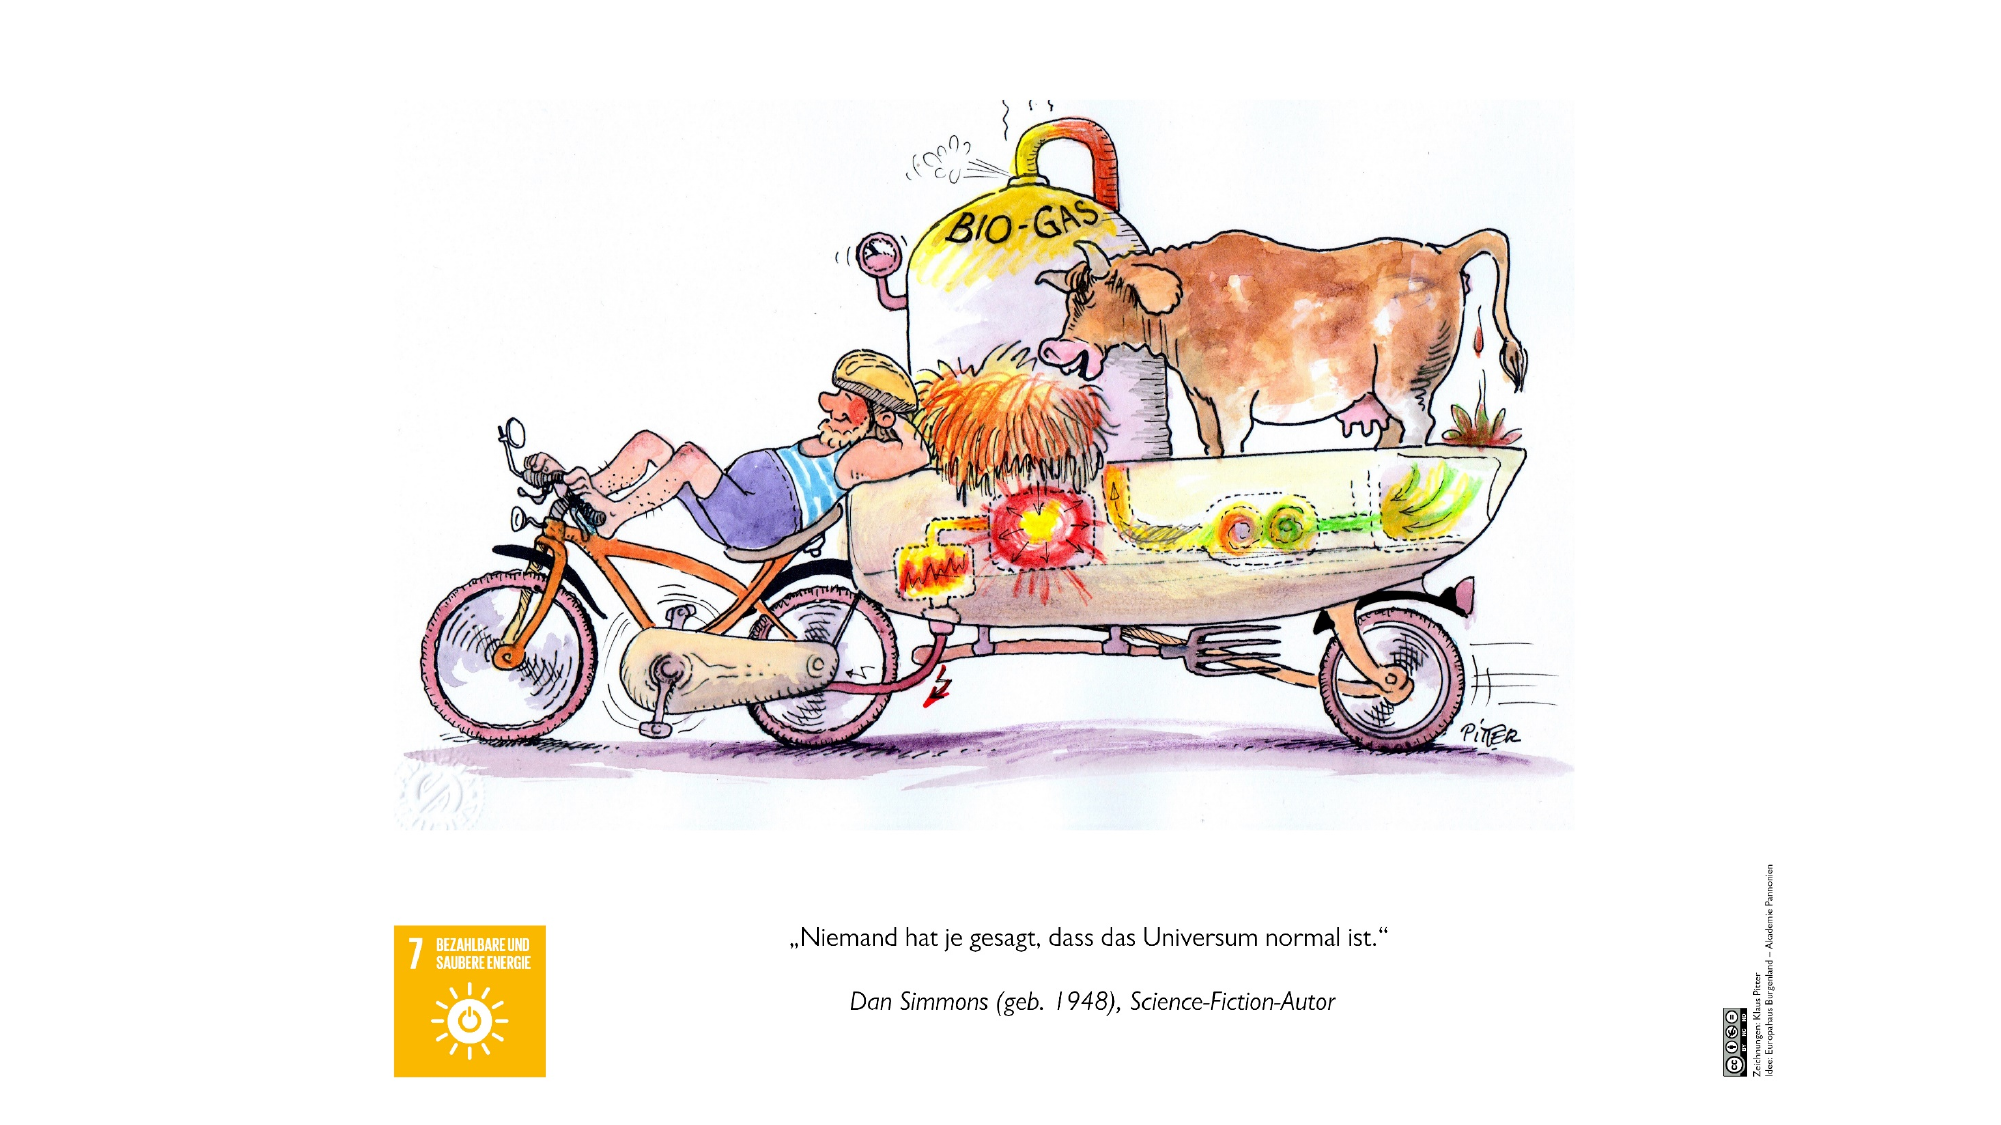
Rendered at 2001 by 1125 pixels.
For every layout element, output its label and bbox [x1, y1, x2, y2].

picture [204, 0, 1796, 1125]
